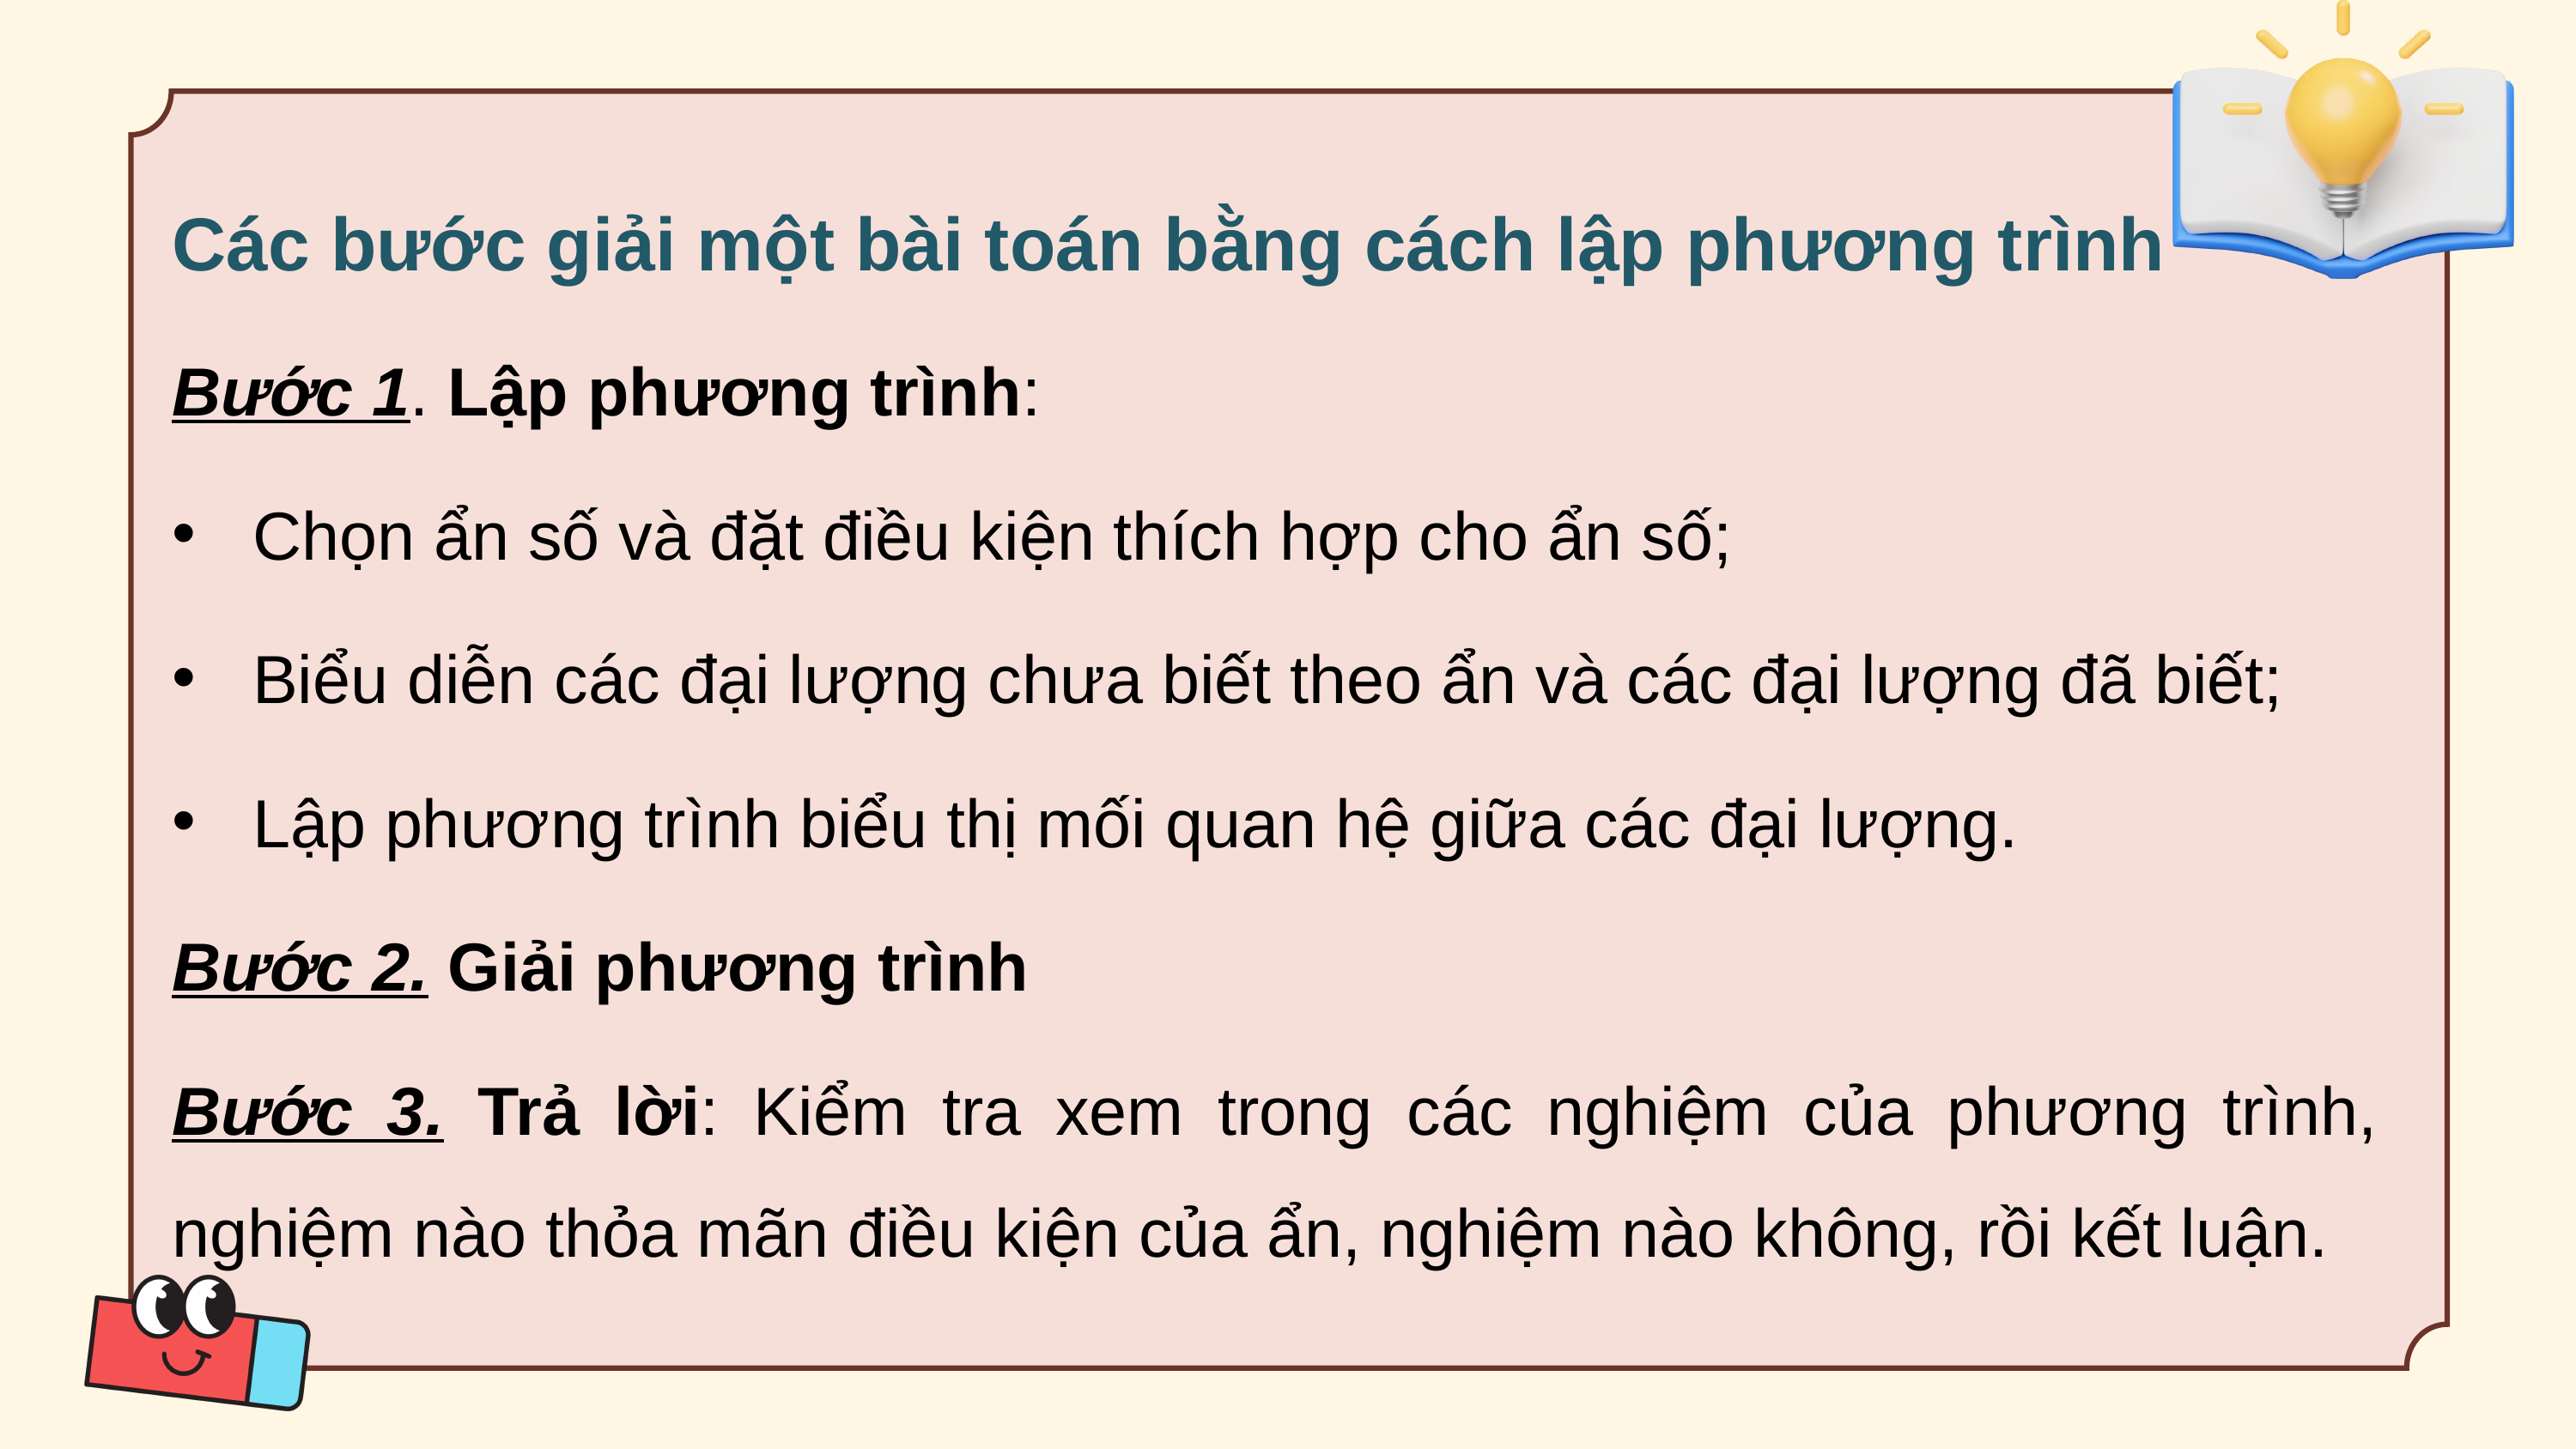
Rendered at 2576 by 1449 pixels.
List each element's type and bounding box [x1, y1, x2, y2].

picture [2172, 0, 2514, 280]
text_box [131, 90, 2448, 1368]
picture [84, 1275, 311, 1411]
